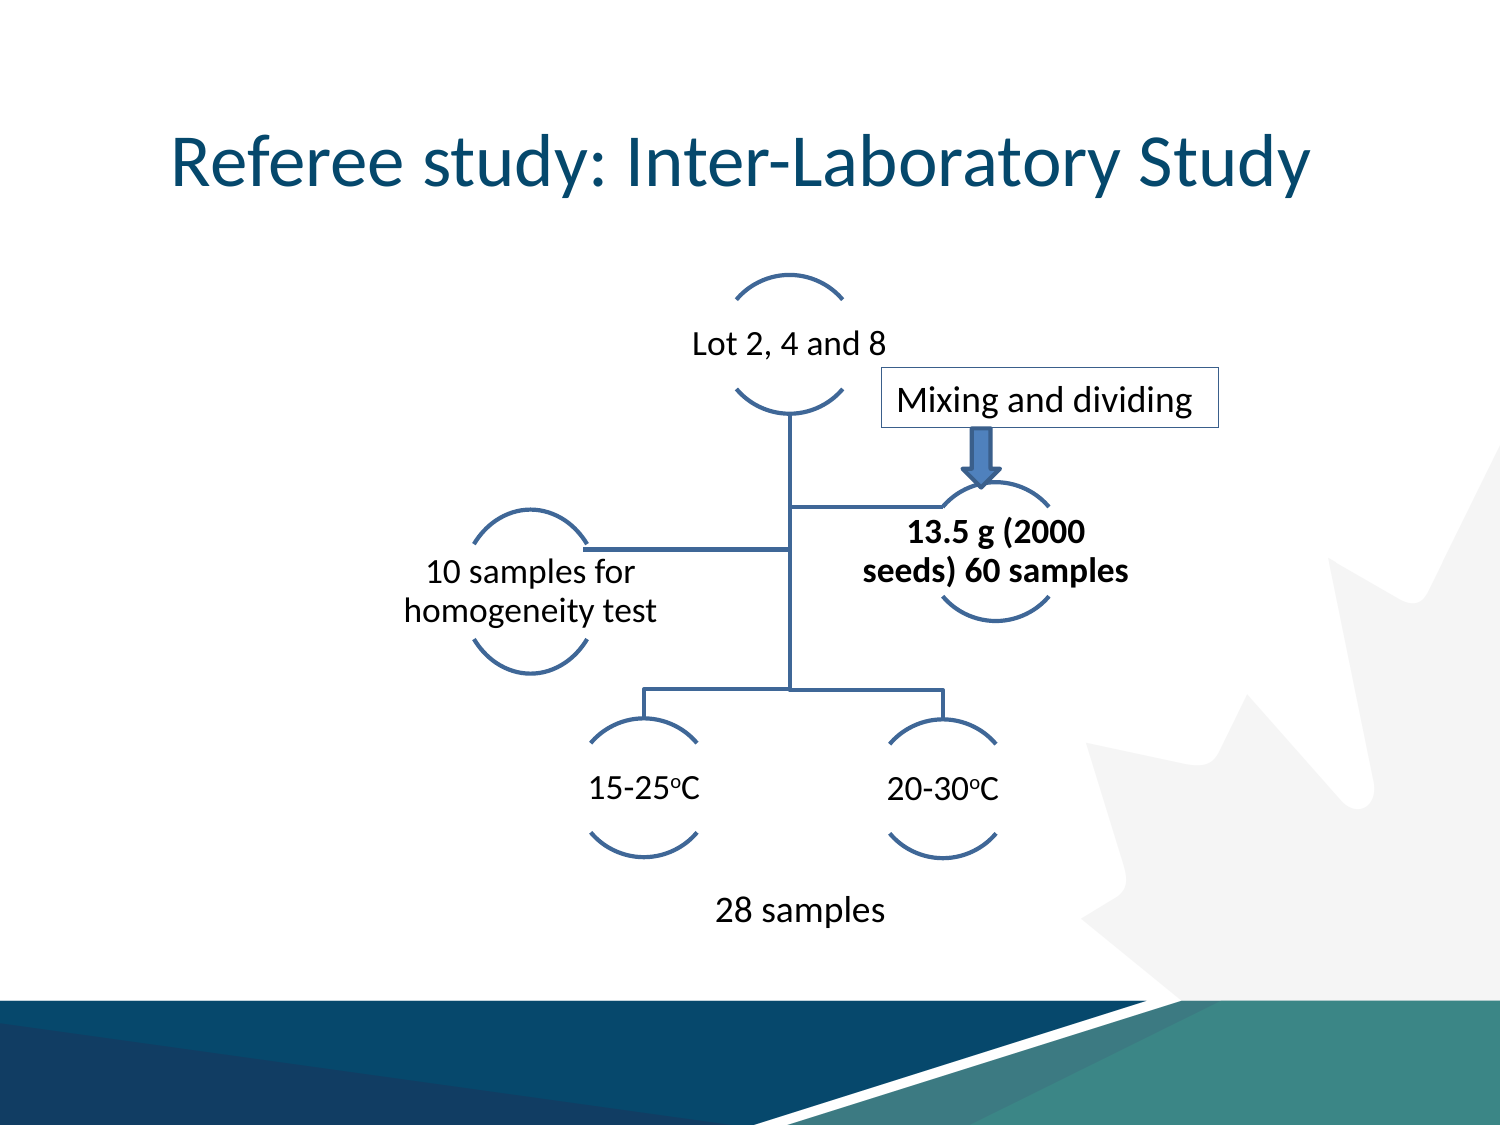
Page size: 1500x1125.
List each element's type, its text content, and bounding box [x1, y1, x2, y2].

title Referee study: Inter-Laboratory Study [75, 62, 1425, 250]
text_box 28 samples [699, 877, 950, 938]
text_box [187, 299, 1363, 859]
picture [0, 0, 1500, 1125]
